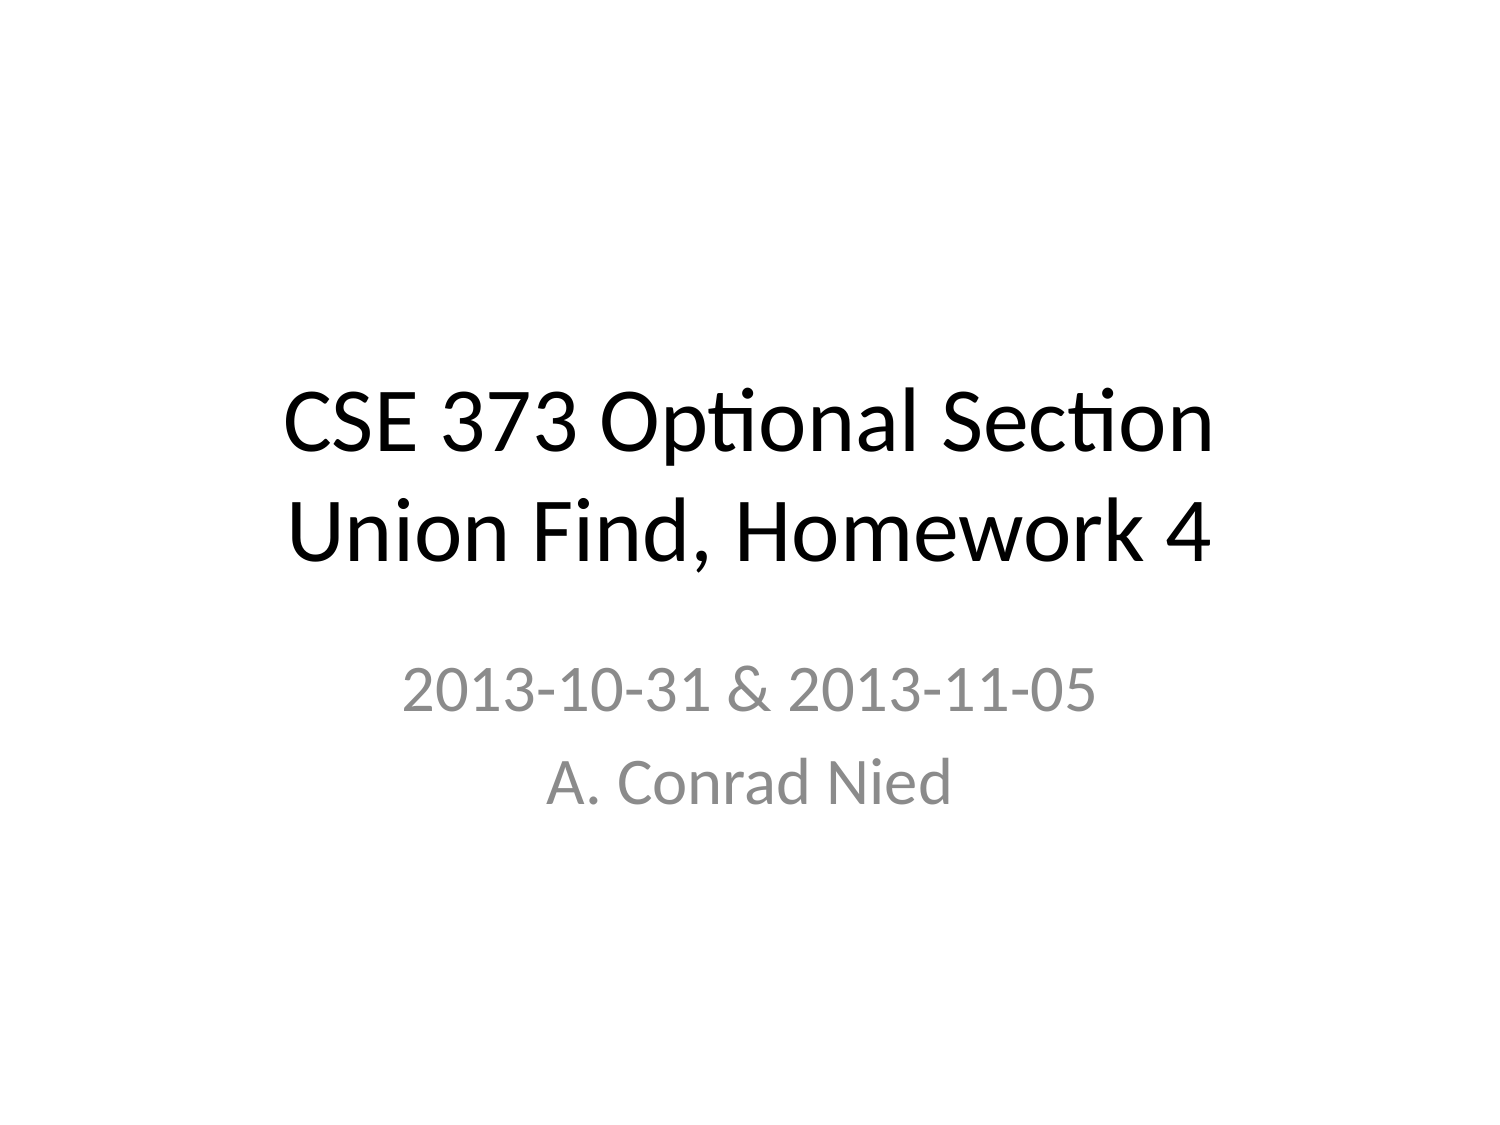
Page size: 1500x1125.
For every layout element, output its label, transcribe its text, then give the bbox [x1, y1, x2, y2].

subtitle 2013-10-31 & 2013-11-05 A. Conrad Nied [225, 637, 1275, 925]
title CSE 373 Optional Section Union Find, Homework 4 [112, 349, 1388, 591]
